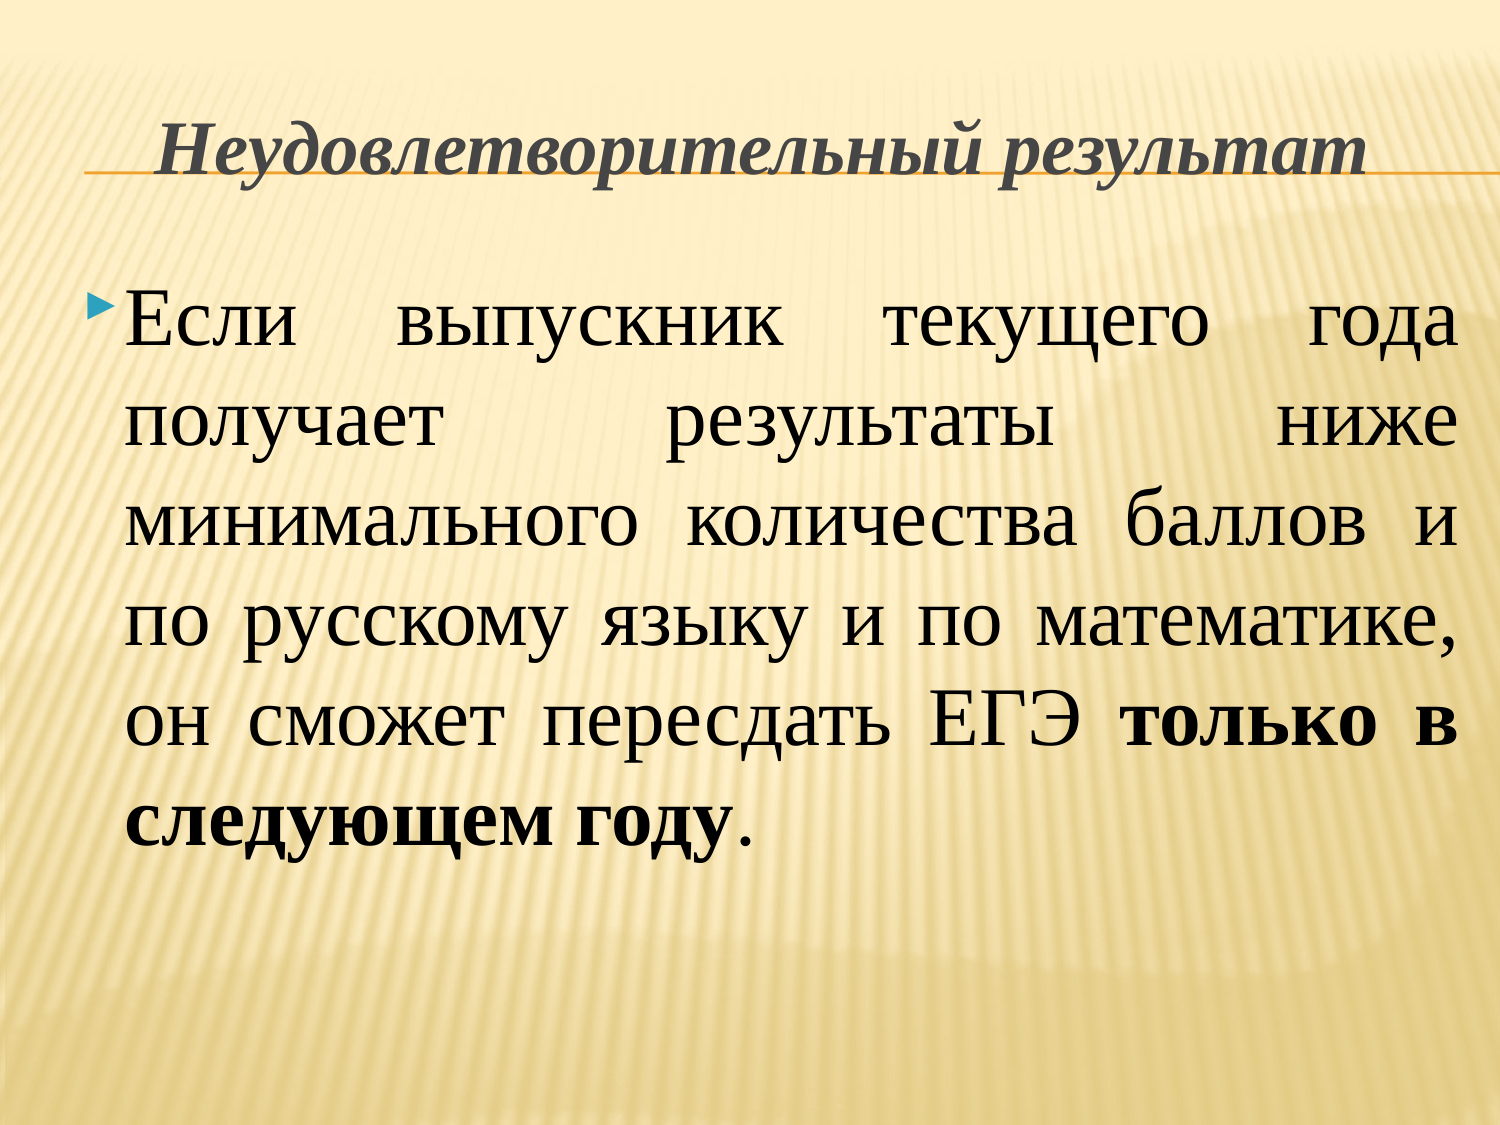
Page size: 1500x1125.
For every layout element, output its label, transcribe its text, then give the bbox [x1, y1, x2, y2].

title Неудовлетворительный результат [50, 75, 1475, 213]
list Если выпускник текущего года получает результаты ниже минимального количества баллов и по русскому языку и по математике, он сможет пересдать ЕГЭ только в следующем году. [50, 254, 1475, 998]
